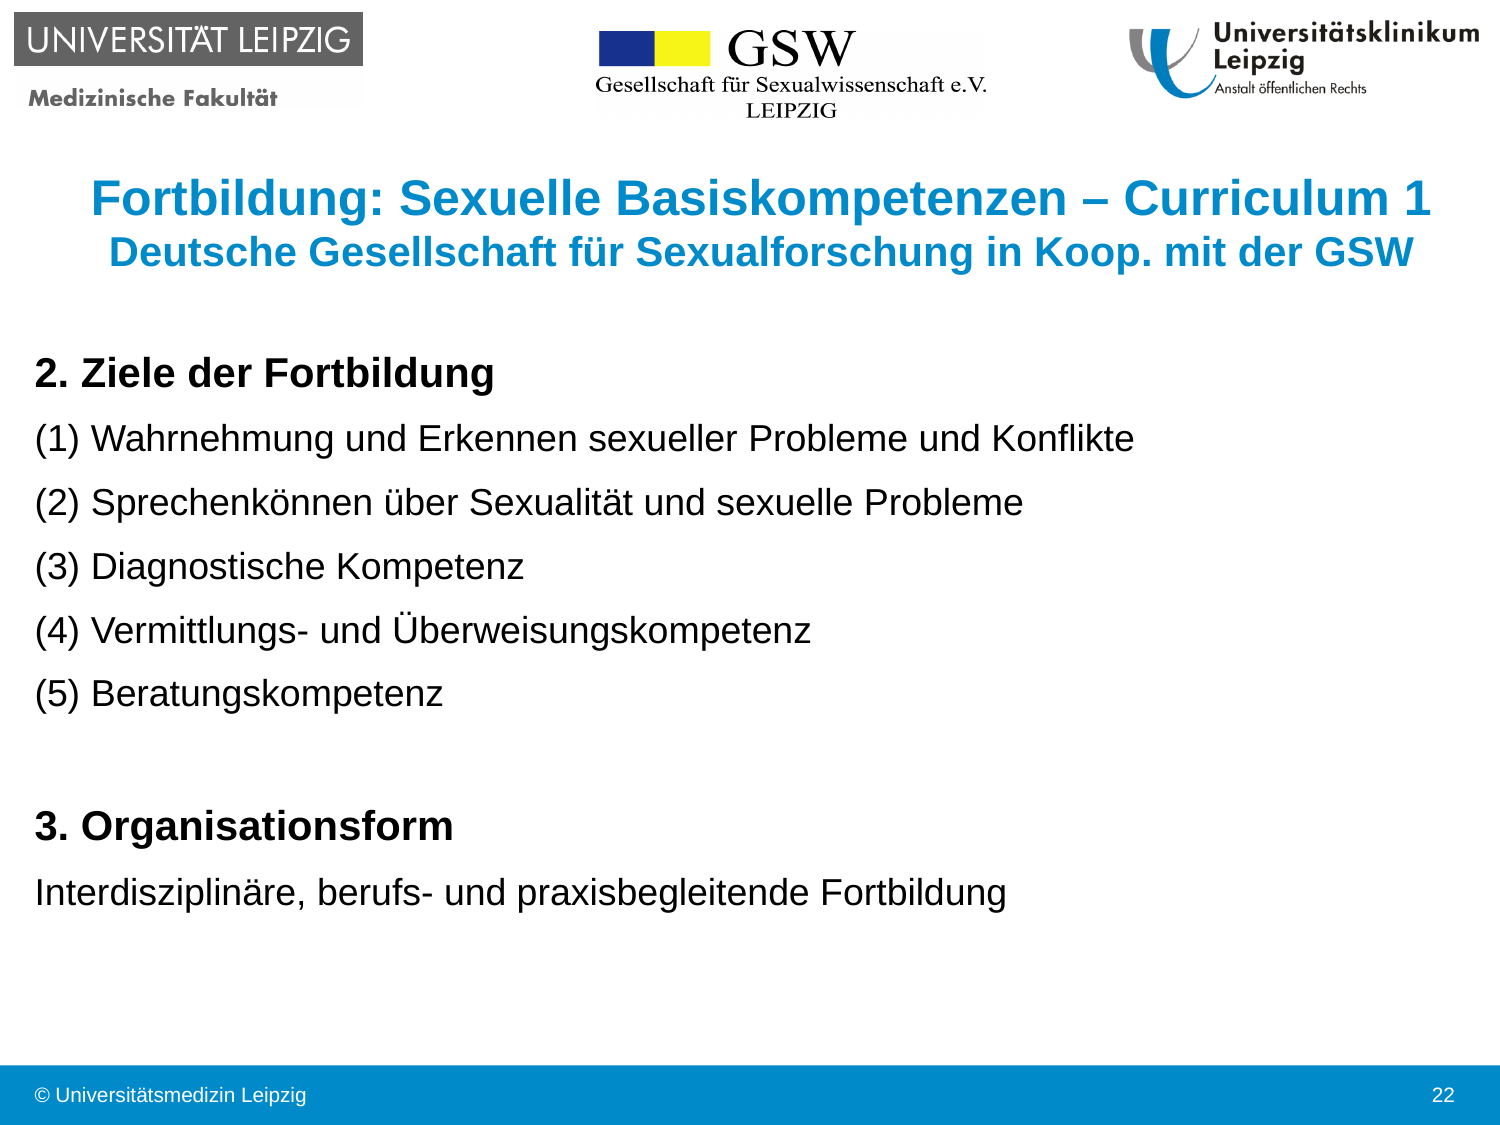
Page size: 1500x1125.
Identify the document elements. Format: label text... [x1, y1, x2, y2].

picture [14, 12, 363, 106]
title Fortbildung: Sexuelle Basiskompetenzen – Curriculum 1 Deutsche Gesellschaft für Sexualforschung in Koop. mit der GSW [64, 137, 1459, 303]
list 2. Ziele der Fortbildung (1) Wahrnehmung und Erkennen sexueller Probleme und Konflikte (2) Sprechenkönnen über Sexualität und sexuelle Probleme (3) Diagnostische Kompetenz (4) Vermittlungs- und Überweisungskompetenz (5) Beratungskompetenz 3. Organisationsform Interdisziplinäre, berufs- und praxisbegleitende Fortbildung [19, 338, 1470, 1041]
footer © Universitätsmedizin Leipzig [19, 1070, 1394, 1118]
picture [596, 30, 986, 119]
picture [1126, 18, 1481, 101]
slide_number 22 [1404, 1070, 1470, 1118]
